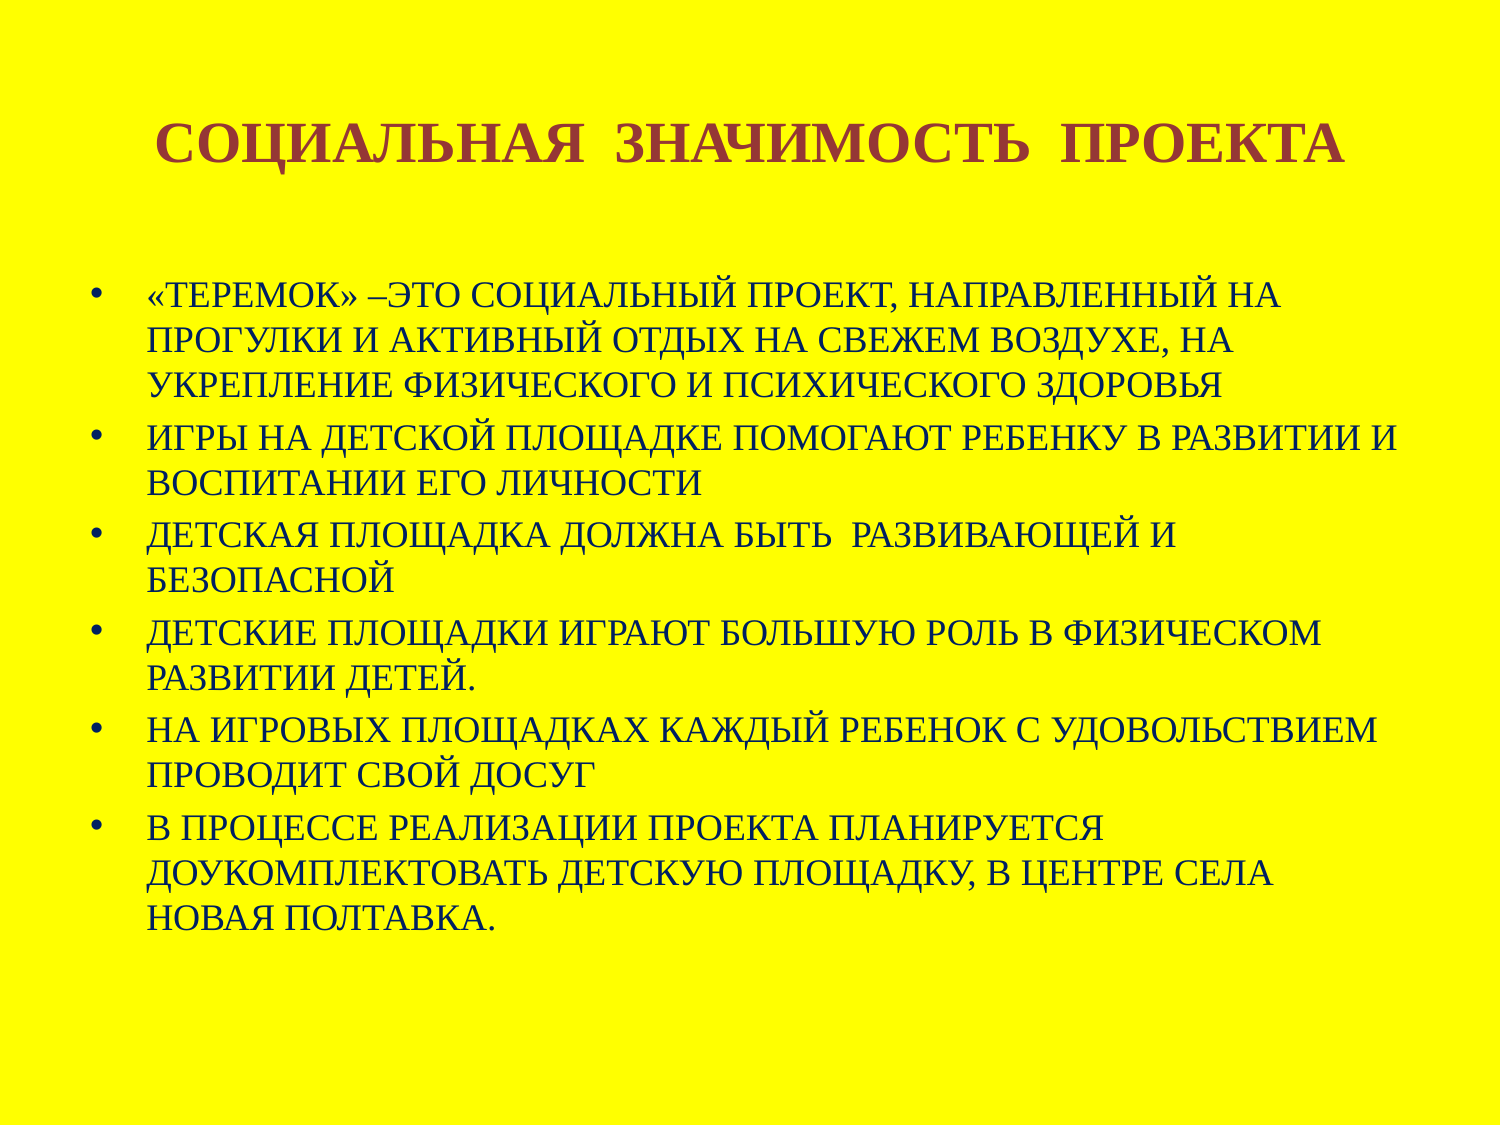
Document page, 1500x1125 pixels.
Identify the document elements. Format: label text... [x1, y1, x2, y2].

list «ТЕРЕМОК» –ЭТО СОЦИАЛЬНЫЙ ПРОЕКТ, НАПРАВЛЕННЫЙ НА ПРОГУЛКИ И АКТИВНЫЙ ОТДЫХ НА СВЕЖЕМ ВОЗДУХЕ, НА УКРЕПЛЕНИЕ ФИЗИЧЕСКОГО И ПСИХИЧЕСКОГО ЗДОРОВЬЯ ИГРЫ НА ДЕТСКОЙ ПЛОЩАДКЕ ПОМОГАЮТ РЕБЕНКУ В РАЗВИТИИ И ВОСПИТАНИИ ЕГО ЛИЧНОСТИ ДЕТСКАЯ ПЛОЩАДКА ДОЛЖНА БЫТЬ РАЗВИВАЮЩЕЙ И БЕЗОПАСНОЙ ДЕТСКИЕ ПЛОЩАДКИ ИГРАЮТ БОЛЬШУЮ РОЛЬ В ФИЗИЧЕСКОМ РАЗВИТИИ ДЕТЕЙ. НА ИГРОВЫХ ПЛОЩАДКАХ КАЖДЫЙ РЕБЕНОК С УДОВОЛЬСТВИЕМ ПРОВОДИТ СВОЙ ДОСУГ В ПРОЦЕССЕ РЕАЛИЗАЦИИ ПРОЕКТА ПЛАНИРУЕТСЯ ДОУКОМПЛЕКТОВАТЬ ДЕТСКУЮ ПЛОЩАДКУ, В ЦЕНТРЕ СЕЛА НОВАЯ ПОЛТАВКА. [75, 262, 1425, 1005]
title СОЦИАЛЬНАЯ ЗНАЧИМОСТЬ ПРОЕКТА [75, 45, 1425, 233]
